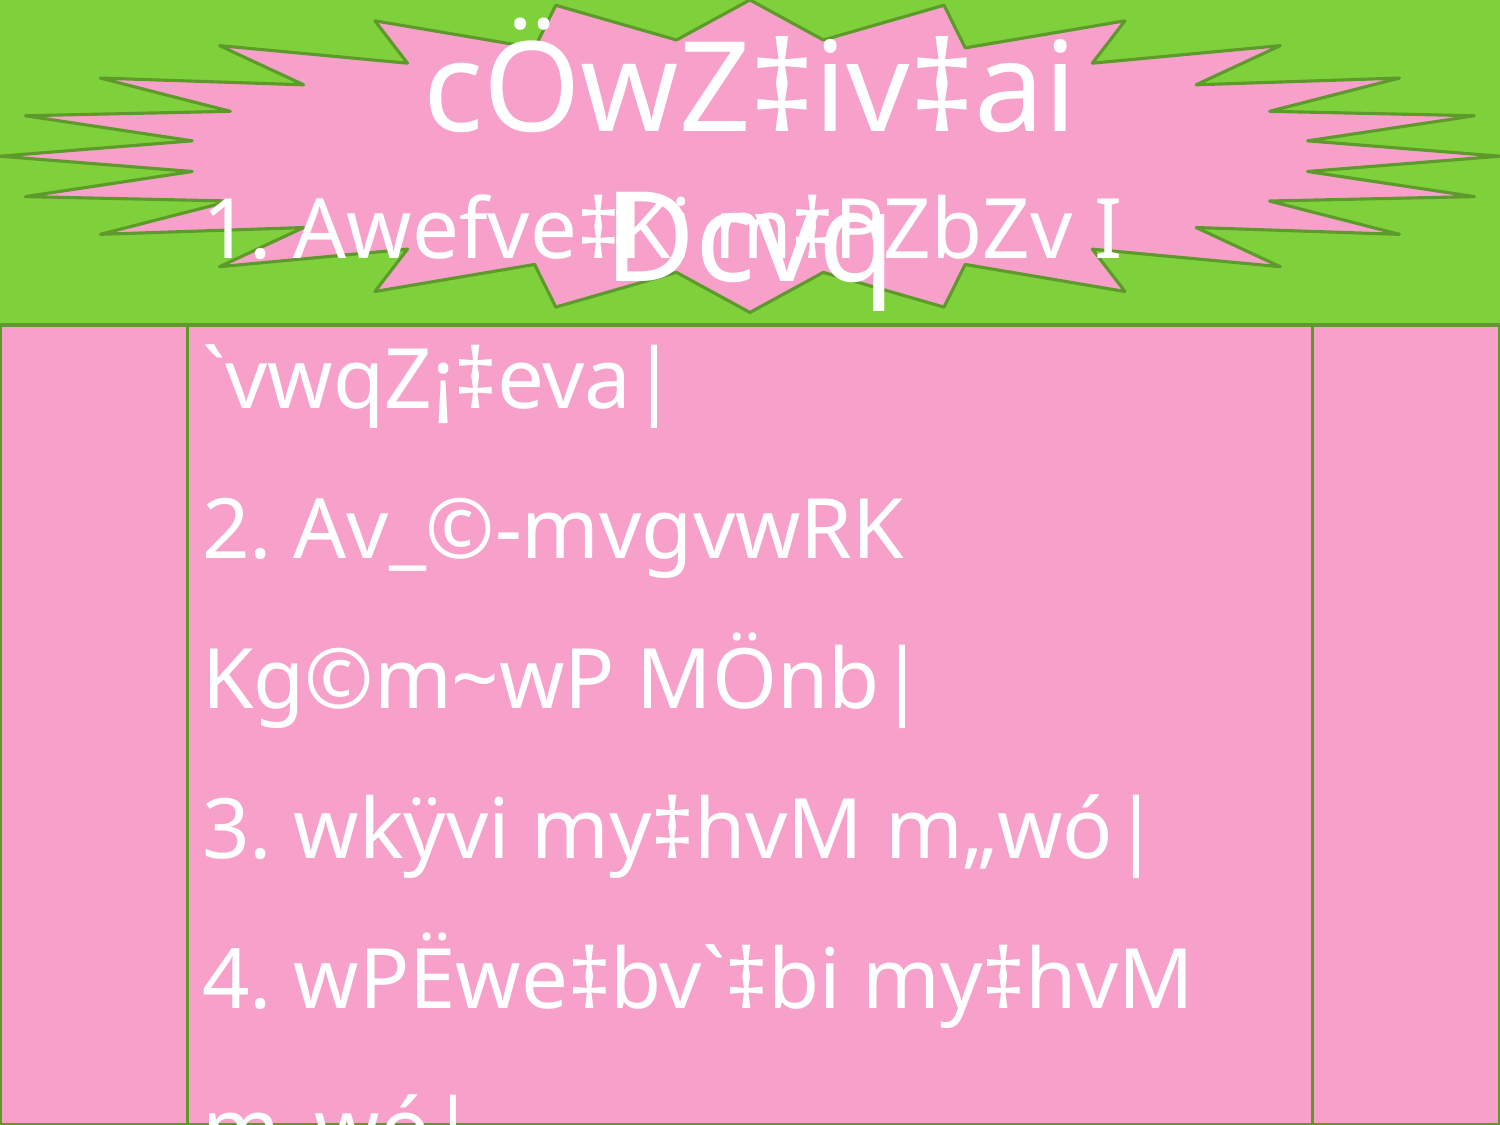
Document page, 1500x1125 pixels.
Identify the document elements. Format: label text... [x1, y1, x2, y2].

text_box 1. Awefve‡Ki m‡PZbZv I `vwqZ¡‡eva| 2. Av_©-mvgvwRK Kg©m~wP MÖnb| 3. wkÿvi my‡hvM m„wó| 4. wPËwe‡bv`‡bi my‡hvM m„wó| 5. my¯’¨ cvwievwiK cwi‡ek| [0, 323, 1500, 1125]
text_box cÖwZ‡iv‡ai Dcvq [0, 0, 1500, 314]
